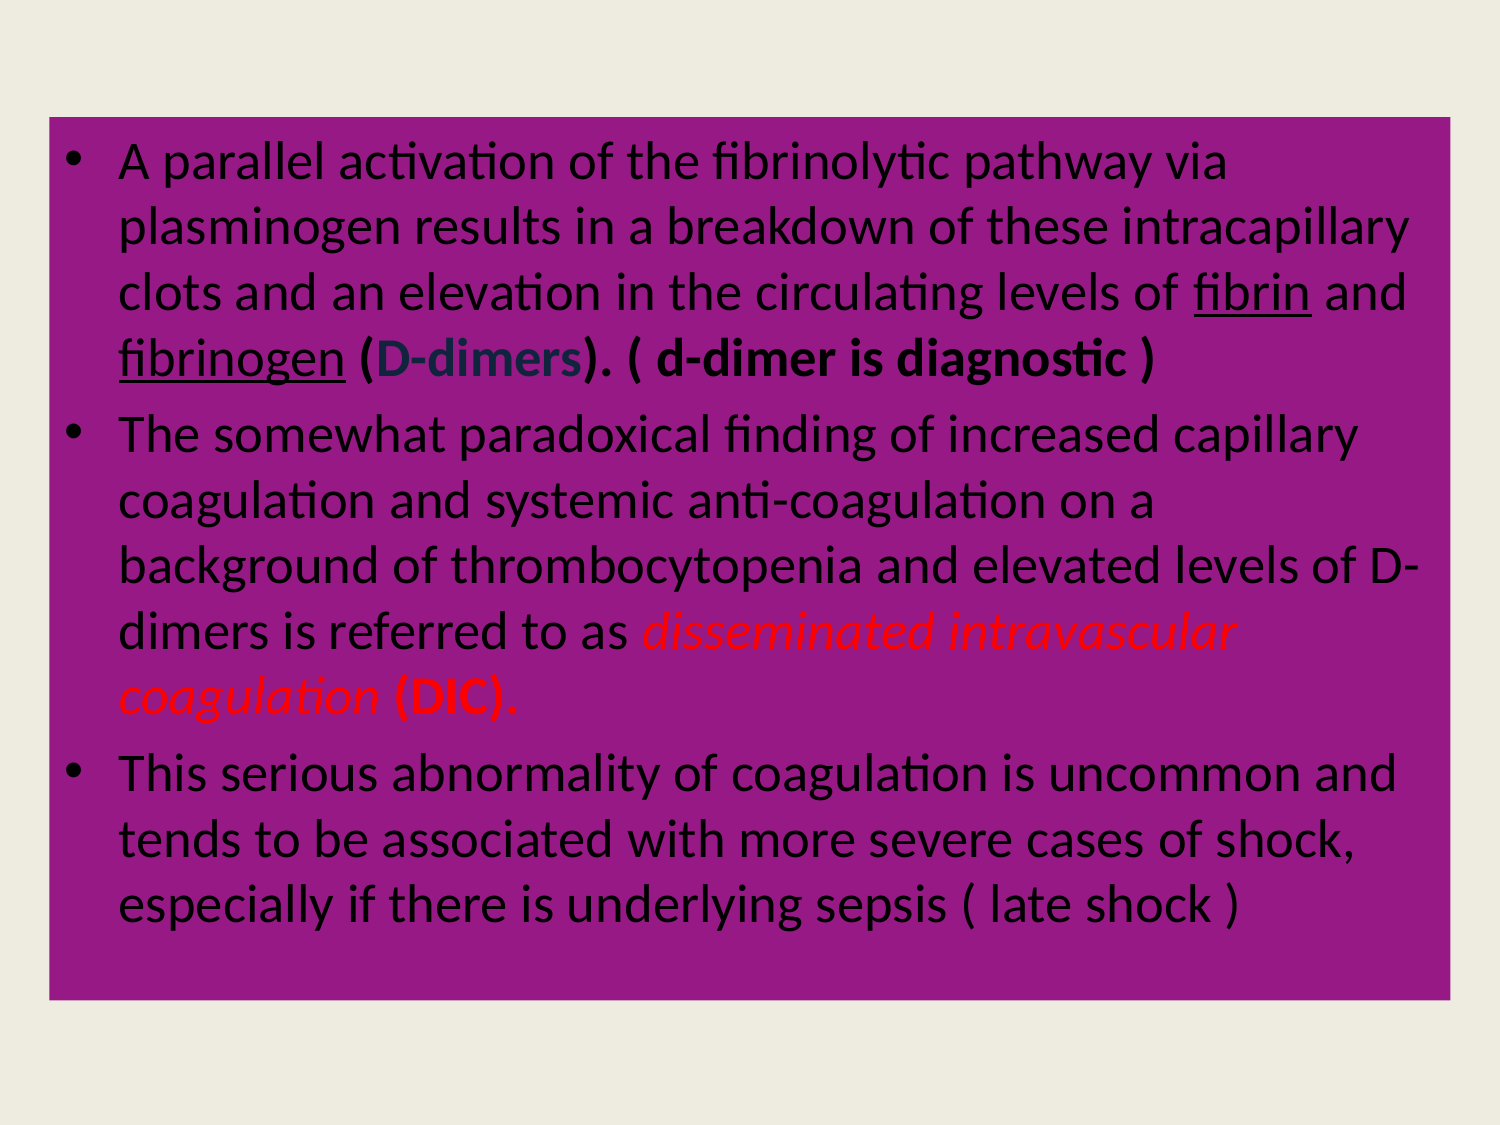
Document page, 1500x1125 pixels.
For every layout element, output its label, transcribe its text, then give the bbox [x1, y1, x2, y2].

list A parallel activation of the fibrinolytic pathway via plasminogen results in a breakdown of these intracapillary clots and an elevation in the circulating levels of fibrin and fibrinogen (D-dimers). ( d-dimer is diagnostic ) The somewhat paradoxical finding of increased capillary coagulation and systemic anti-coagulation on a background of thrombocytopenia and elevated levels of D-dimers is referred to as disseminated intravascular coagulation (DIC). This serious abnormality of coagulation is uncommon and tends to be associated with more severe cases of shock, especially if there is underlying sepsis ( late shock ) [49, 117, 1451, 1001]
